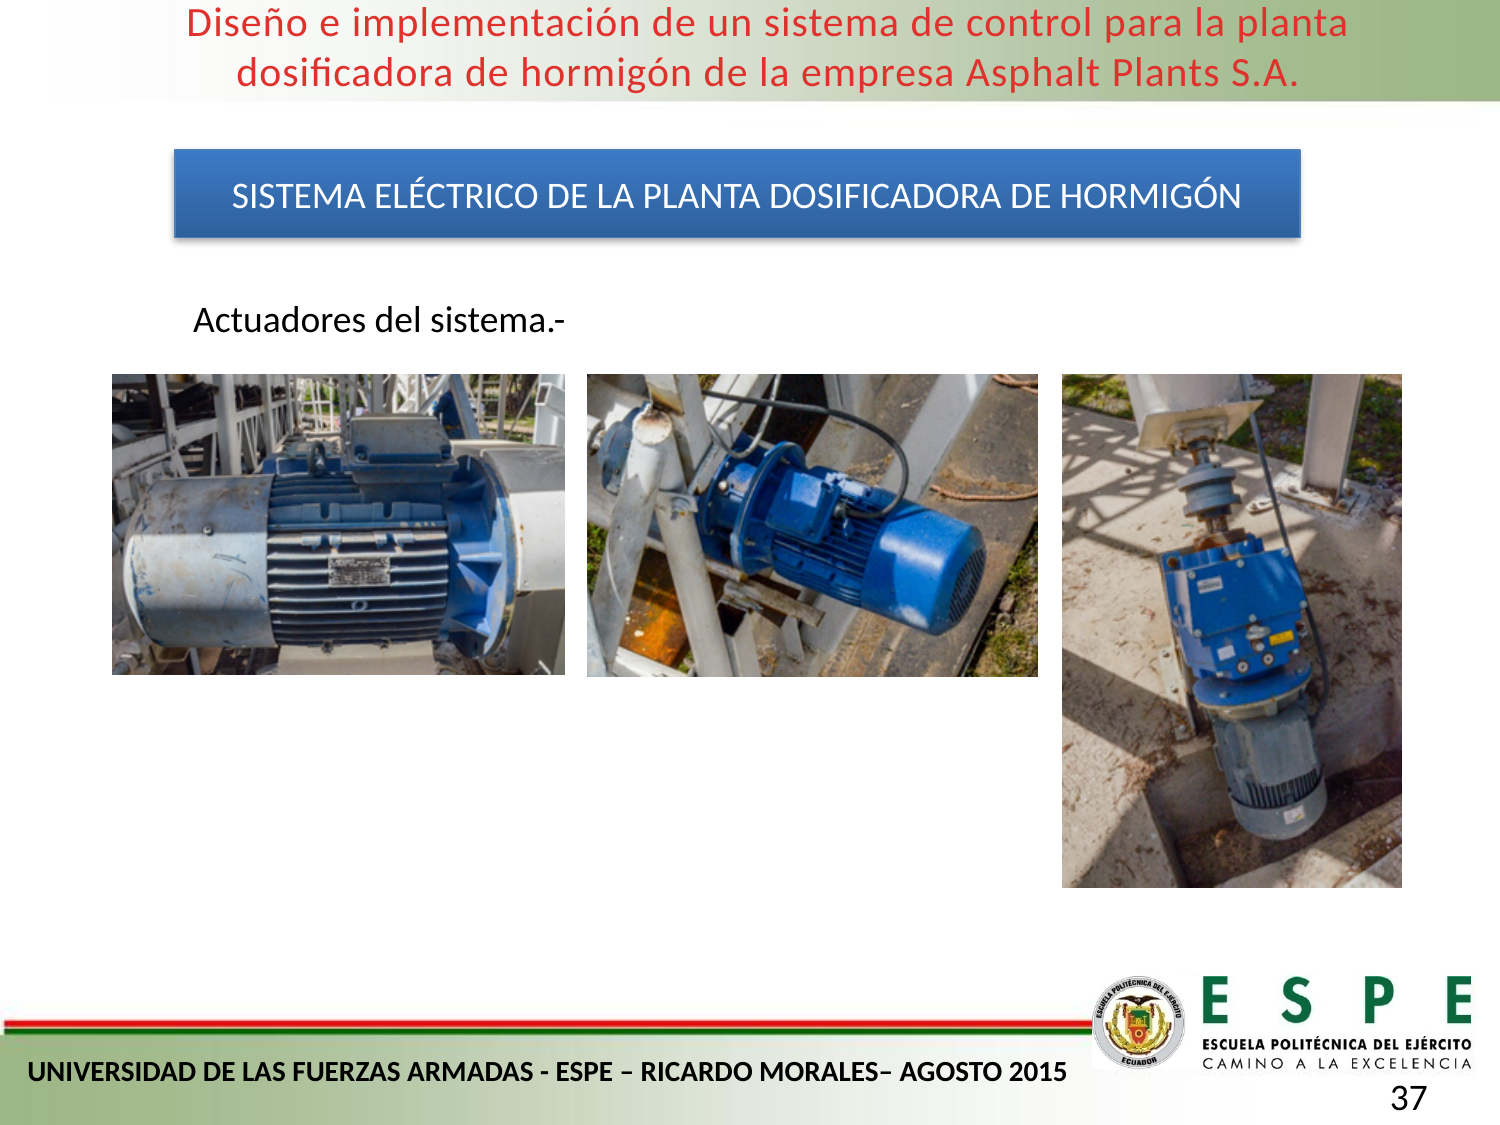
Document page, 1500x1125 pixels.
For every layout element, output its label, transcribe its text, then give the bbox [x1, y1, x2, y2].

text_box Actuadores del sistema.- [178, 287, 581, 348]
slide_number 37 [1374, 1065, 1450, 1125]
picture [0, 0, 1500, 1125]
text_box SISTEMA ELÉCTRICO DE LA PLANTA DOSIFICADORA DE HORMIGÓN [174, 149, 1301, 238]
text_box Diseño e implementación de un sistema de control para la planta dosificadora de hormigón de la empresa Asphalt Plants S.A. [75, 0, 1463, 125]
footer UNIVERSIDAD DE LAS FUERZAS ARMADAS - ESPE – RICARDO MORALES– AGOSTO 2015 [12, 1044, 1185, 1125]
